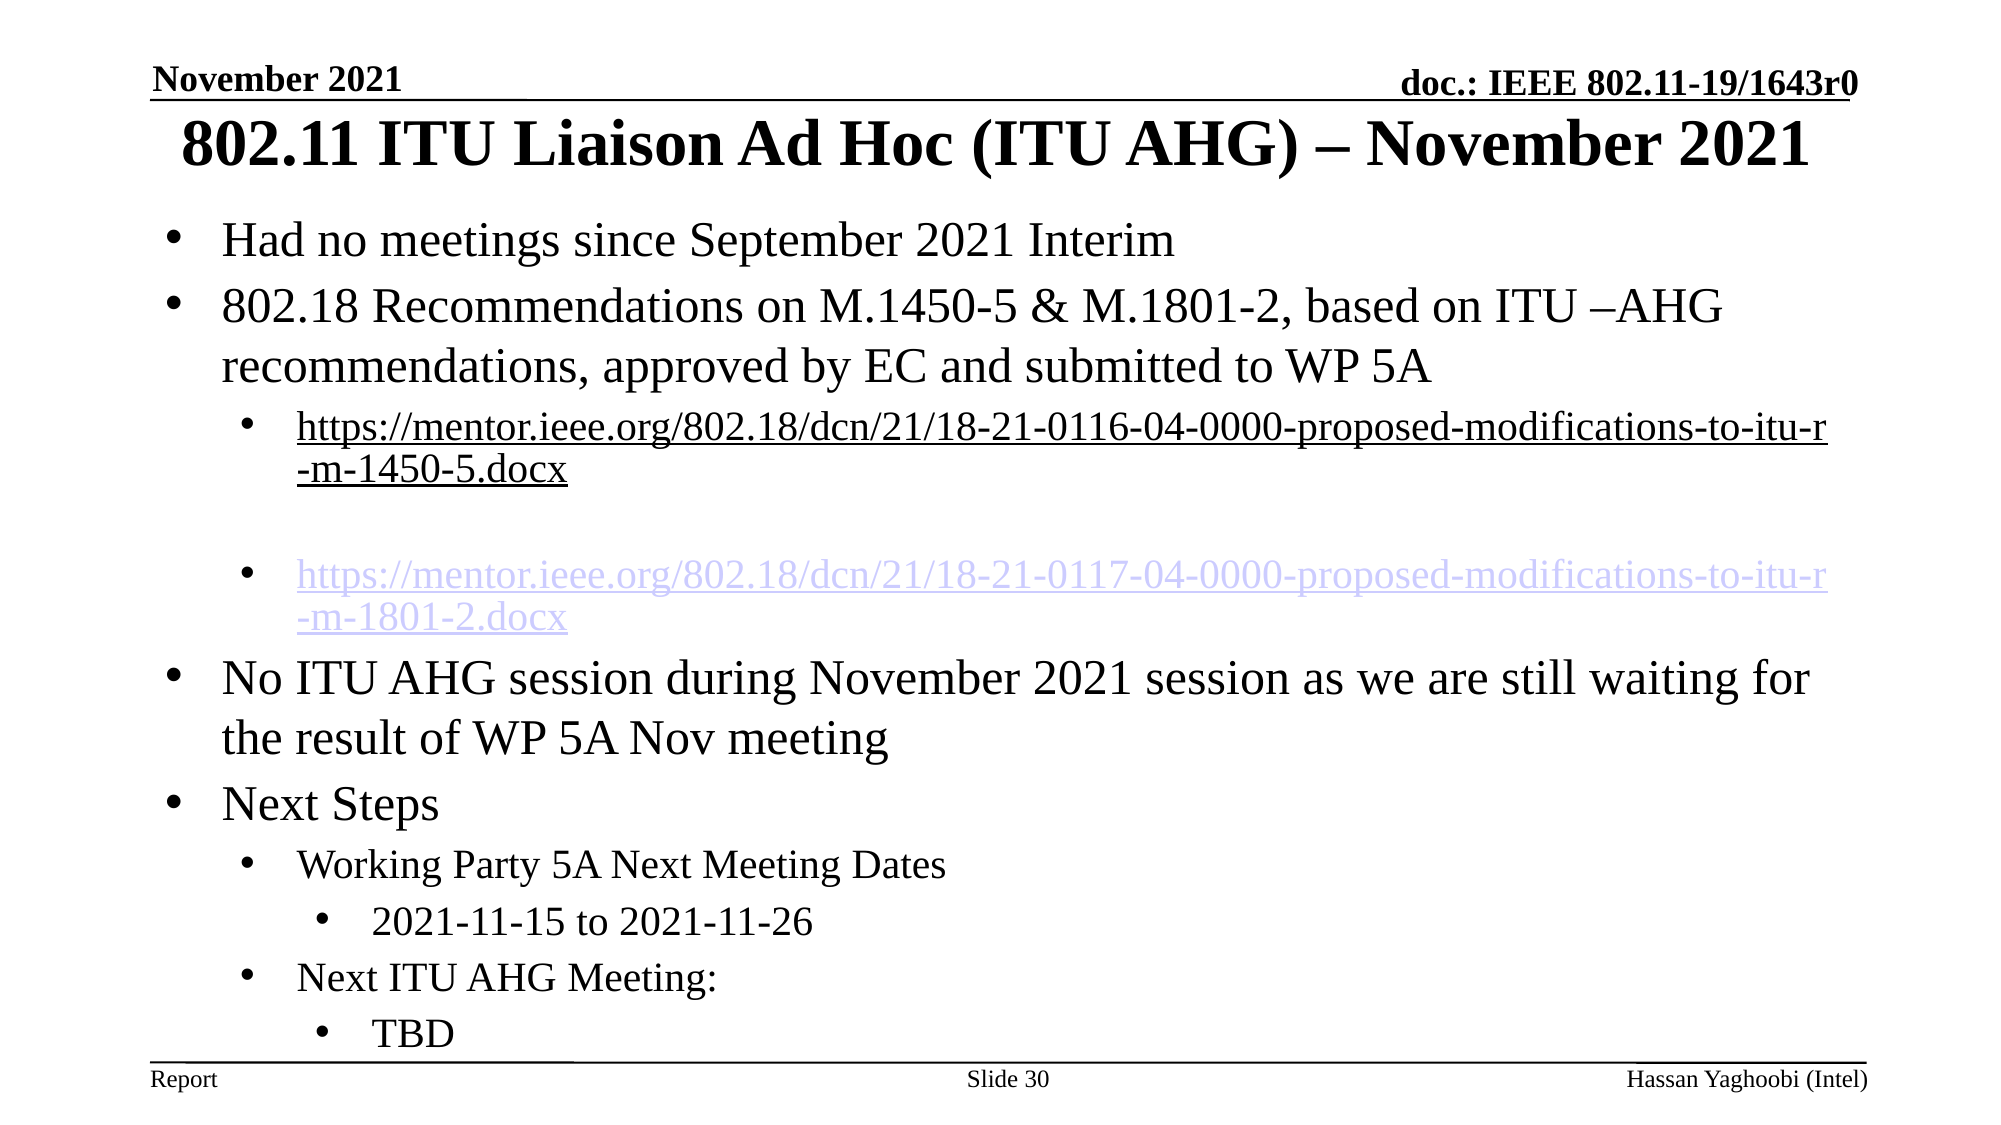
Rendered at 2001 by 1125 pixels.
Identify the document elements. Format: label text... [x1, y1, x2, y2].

title 802.11 ITU Liaison Ad Hoc (ITU AHG) – November 2021 [147, 82, 1848, 196]
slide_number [152, 54, 563, 100]
slide_number Slide 30 [950, 1061, 1067, 1123]
list Had no meetings since September 2021 Interim 802.18 Recommendations on M.1450-5 & M.1801-2, based on ITU –AHG recommendations, approved by EC and submitted to WP 5A https://mentor.ieee.org/802.18/dcn/21/18-21-0116-04-0000-proposed-modifications-to-itu-r-m-1450-5.docx https://mentor.ieee.org/802.18/dcn/21/18-21-0117-04-0000-proposed-modifications-to-itu-r-m-1801-2.docx No ITU AHG session during November 2021 session as we are still waiting for the result of WP 5A Nov meeting Next Steps Working Party 5A Next Meeting Dates 2021-11-15 to 2021-11-26 Next ITU AHG Meeting: TBD [149, 198, 1851, 1032]
footer Hassan Yaghoobi (Intel) [1171, 1061, 1869, 1093]
